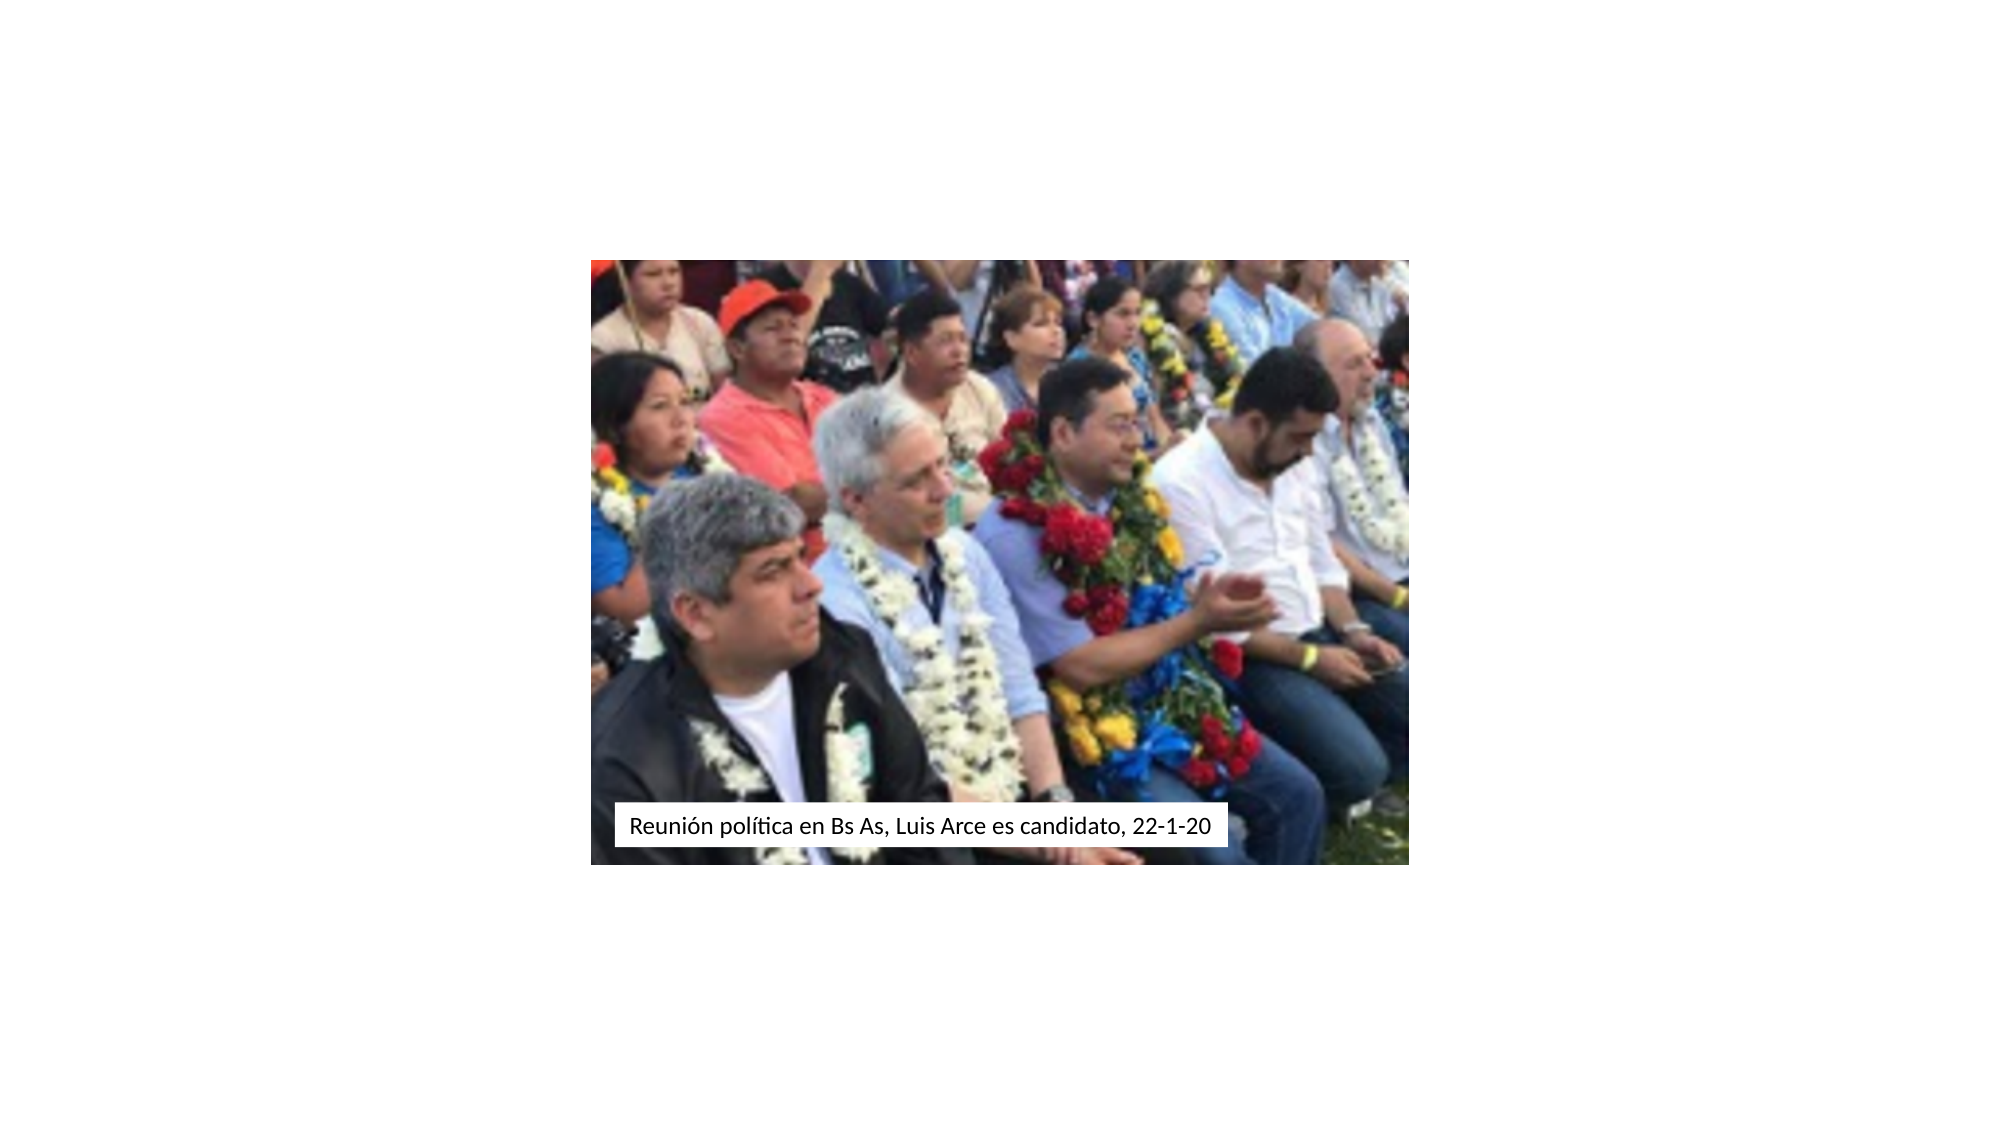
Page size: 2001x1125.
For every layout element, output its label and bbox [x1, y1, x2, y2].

picture [591, 260, 1409, 865]
